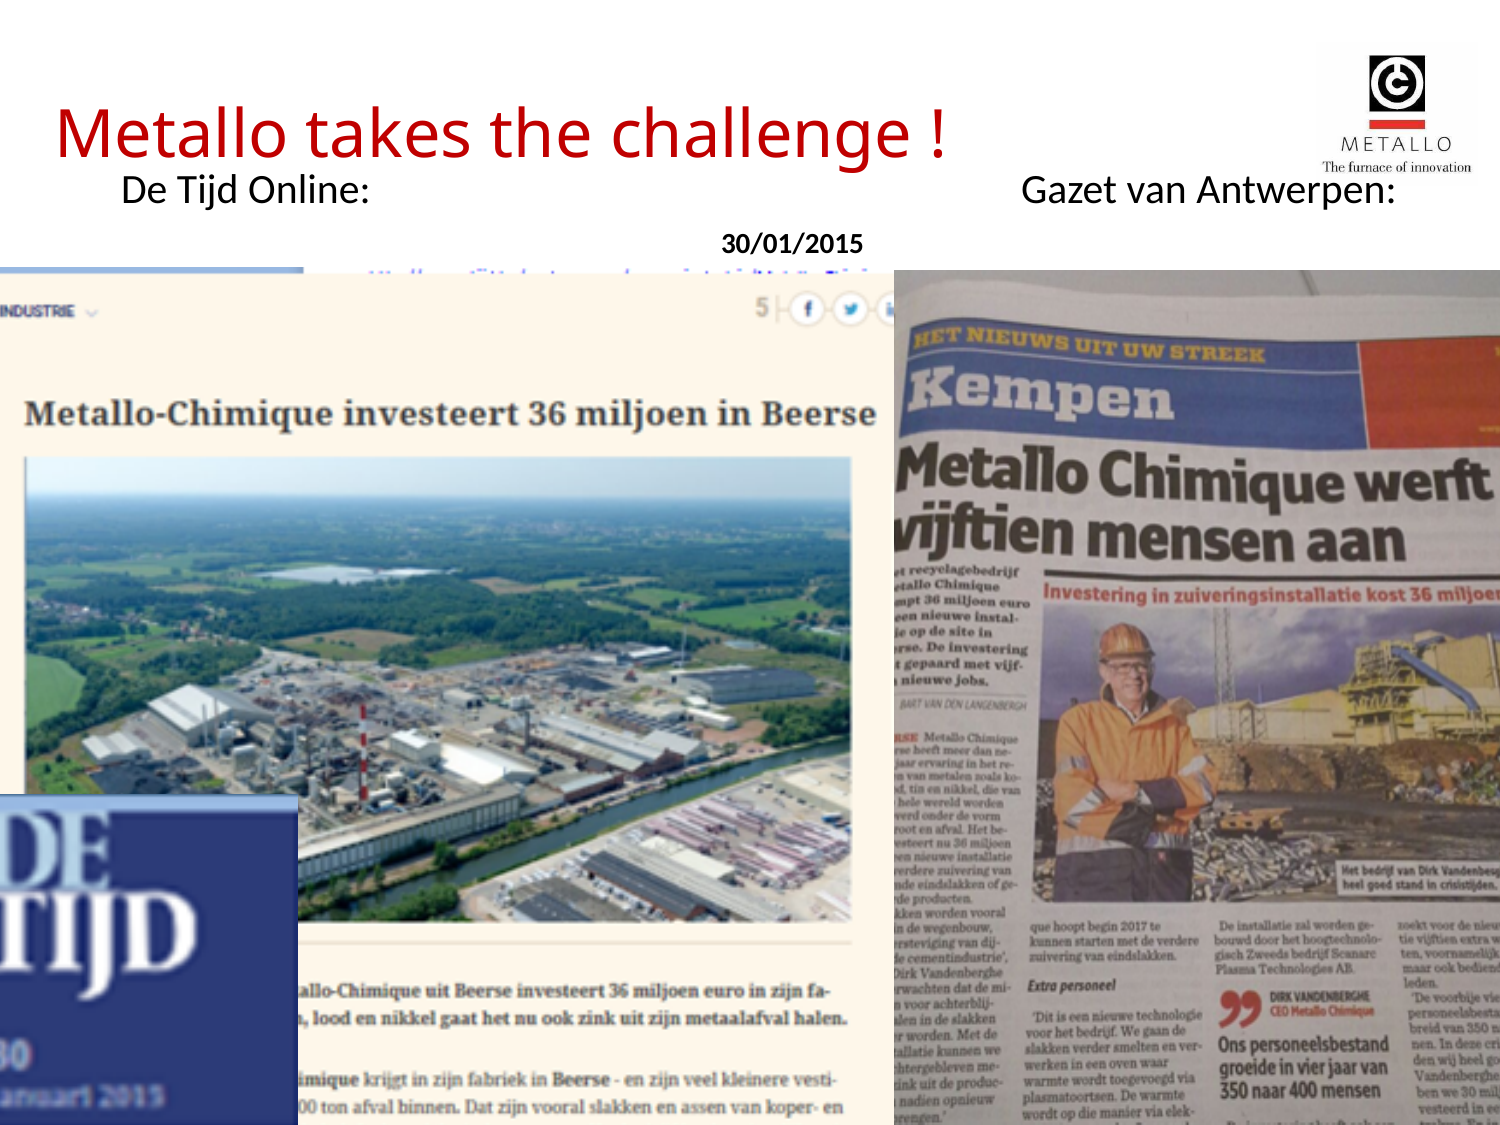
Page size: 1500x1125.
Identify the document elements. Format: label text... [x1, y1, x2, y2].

text_box De Tijd Online: Gazet van Antwerpen: 30/01/2015 [106, 154, 1500, 269]
picture [0, 0, 1500, 1125]
text_box Metallo takes the challenge ! [39, 43, 1382, 179]
